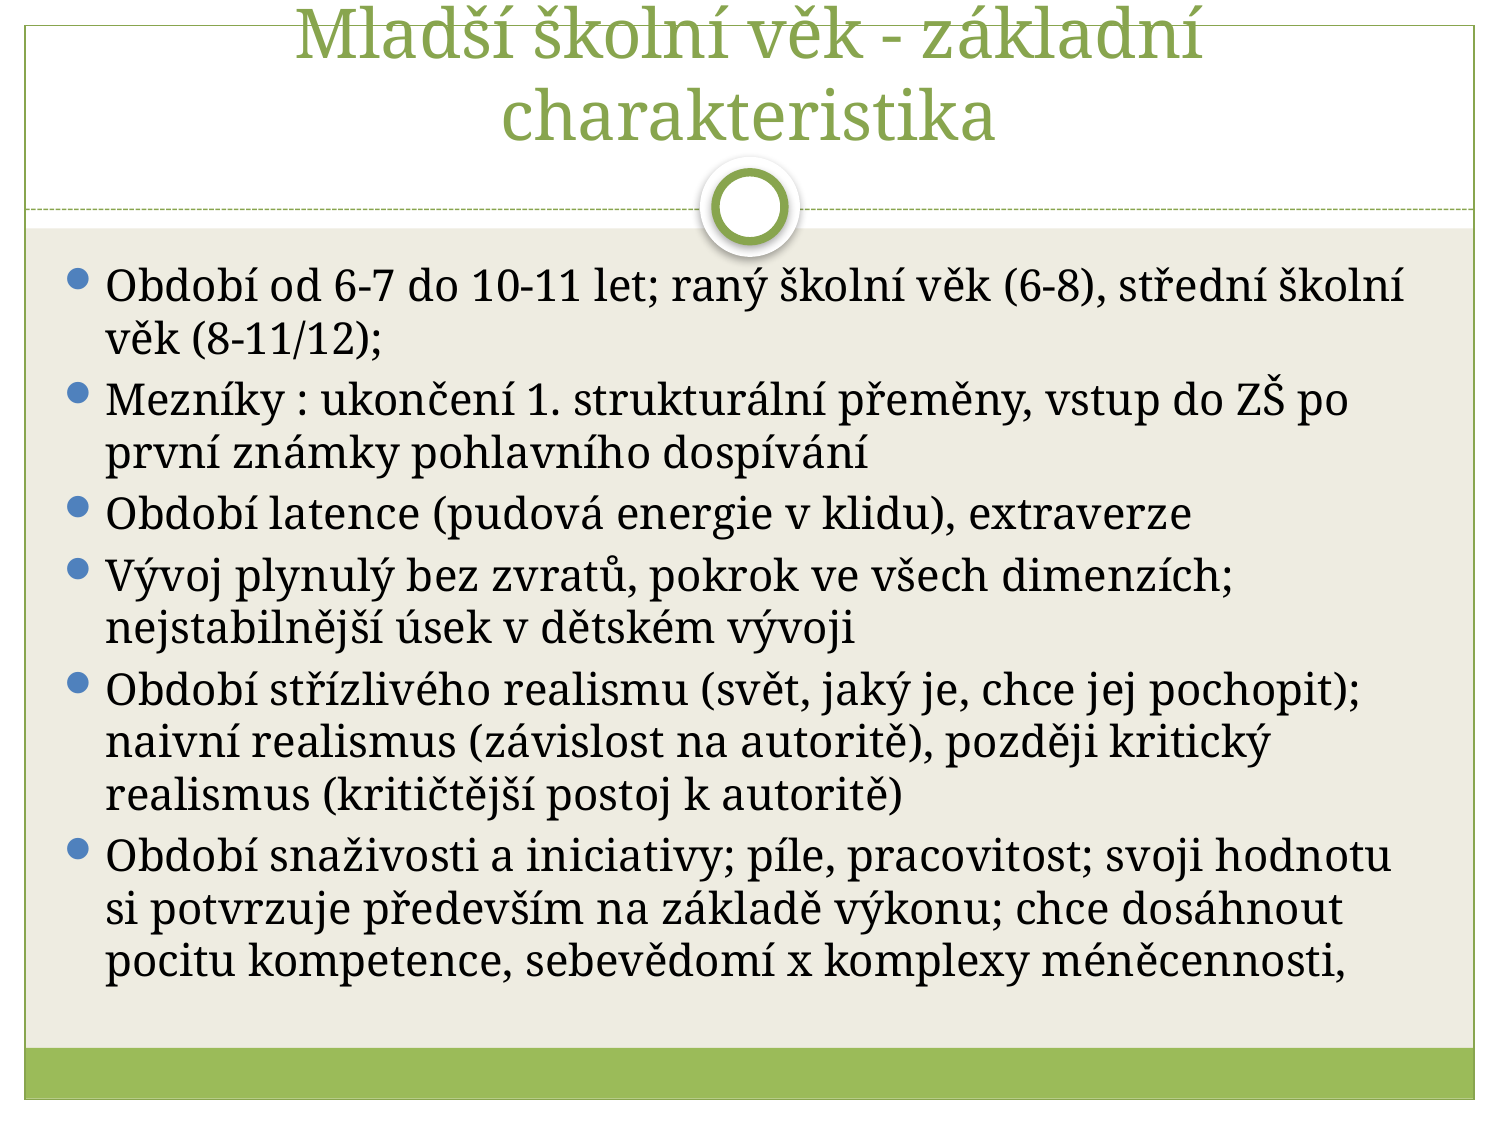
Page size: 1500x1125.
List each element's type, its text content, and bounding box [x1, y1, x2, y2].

title Mladší školní věk - základní charakteristika [49, 37, 1450, 162]
list Období od 6-7 do 10-11 let; raný školní věk (6-8), střední školní věk (8-11/12); Mezníky : ukončení 1. strukturální přeměny, vstup do ZŠ po první známky pohlavního dospívání Období latence (pudová energie v klidu), extraverze Vývoj plynulý bez zvratů, pokrok ve všech dimenzích; nejstabilnější úsek v dětském vývoji Období střízlivého realismu (svět, jaký je, chce jej pochopit); naivní realismus (závislost na autoritě), později kritický realismus (kritičtější postoj k autoritě) Období snaživosti a iniciativy; píle, pracovitost; svoji hodnotu si potvrzuje především na základě výkonu; chce dosáhnout pocitu kompetence, sebevědomí x komplexy méněcennosti, [49, 250, 1445, 1001]
